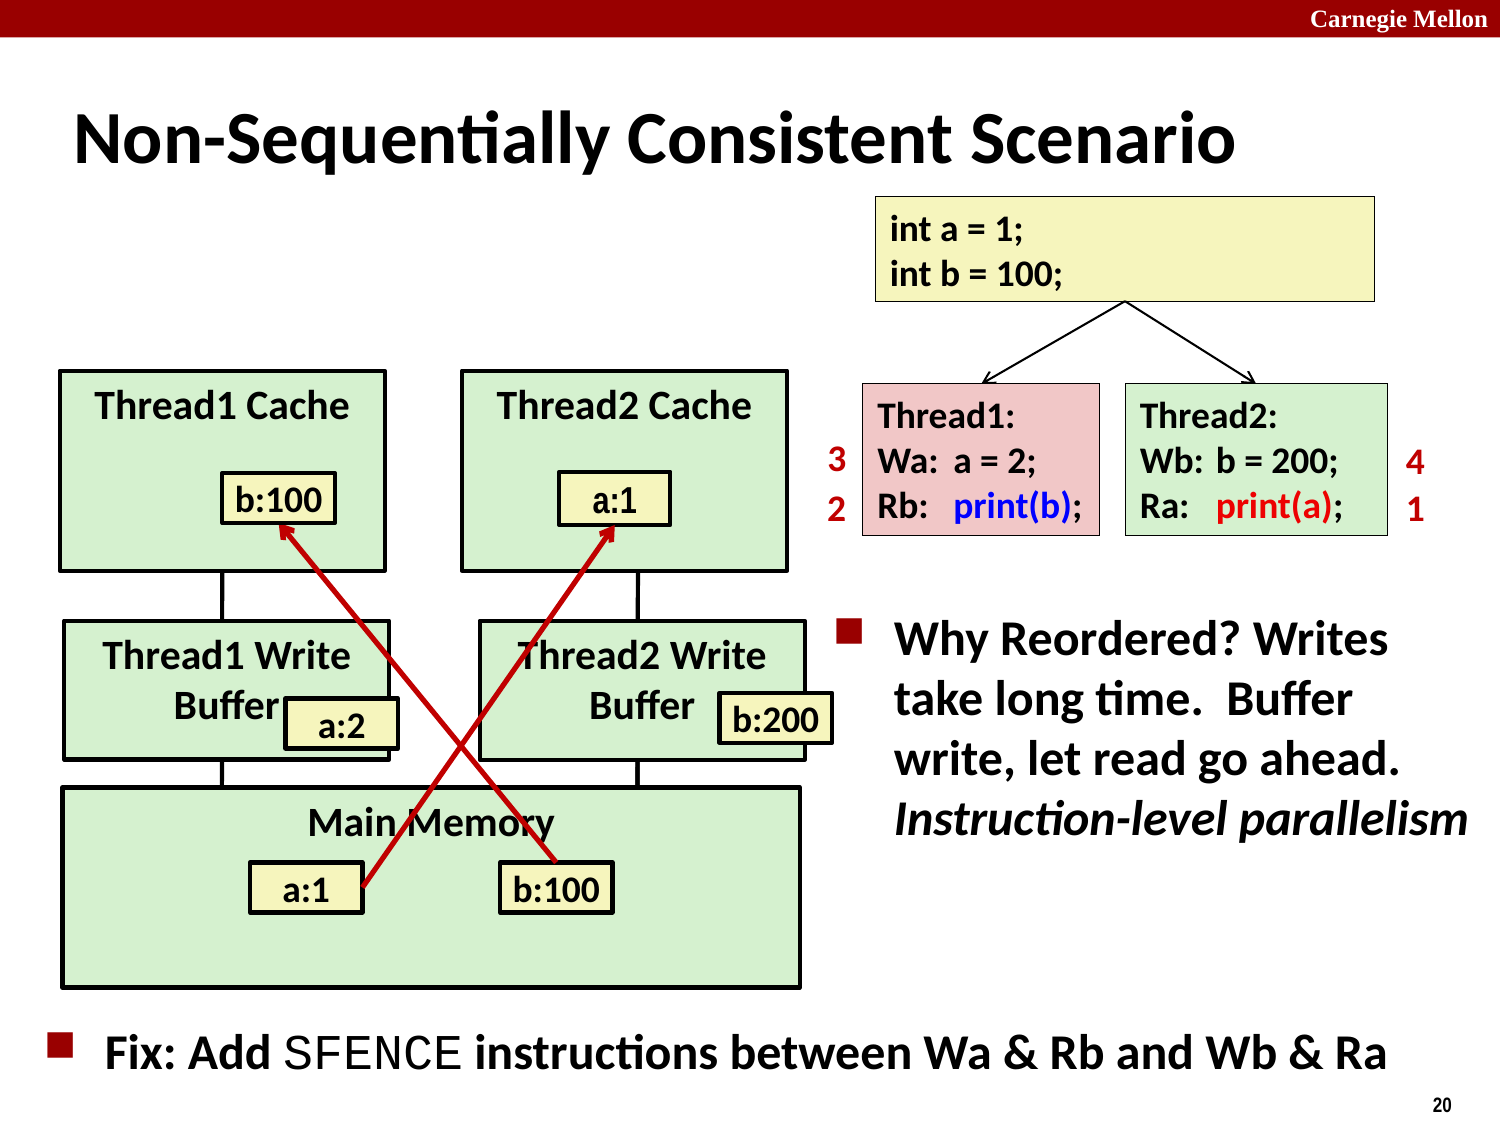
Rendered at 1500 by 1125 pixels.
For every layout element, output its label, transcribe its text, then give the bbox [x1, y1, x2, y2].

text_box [362, 524, 616, 888]
title Non-Sequentially Consistent Scenario [58, 71, 1305, 197]
text_box Why Reordered? Writes take long time. Buffer write, let read go ahead. Instruction-level parallelism [822, 597, 1488, 863]
text_box Thread2 Cache [462, 370, 787, 571]
text_box 2 [812, 487, 857, 537]
text_box a:1 [559, 471, 671, 525]
text_box Thread1 Cache [59, 370, 385, 571]
text_box 3 [812, 426, 857, 487]
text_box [862, 196, 1388, 537]
text_box 4 [1391, 429, 1440, 490]
text_box b:100 [222, 472, 335, 523]
text_box b:100 [500, 896, 613, 913]
text_box 1 [1391, 490, 1440, 537]
text_box Thread1 Write Buffer [64, 620, 273, 760]
text_box Fix: Add SFENCE instructions between Wa & Rb and Wb & Ra [33, 1011, 1413, 1093]
text_box Main Memory [62, 787, 800, 988]
text_box a:1 [249, 862, 363, 913]
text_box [278, 522, 557, 863]
text_box Thread2 Write Buffer [620, 620, 805, 760]
text_box b:200 [719, 692, 822, 743]
